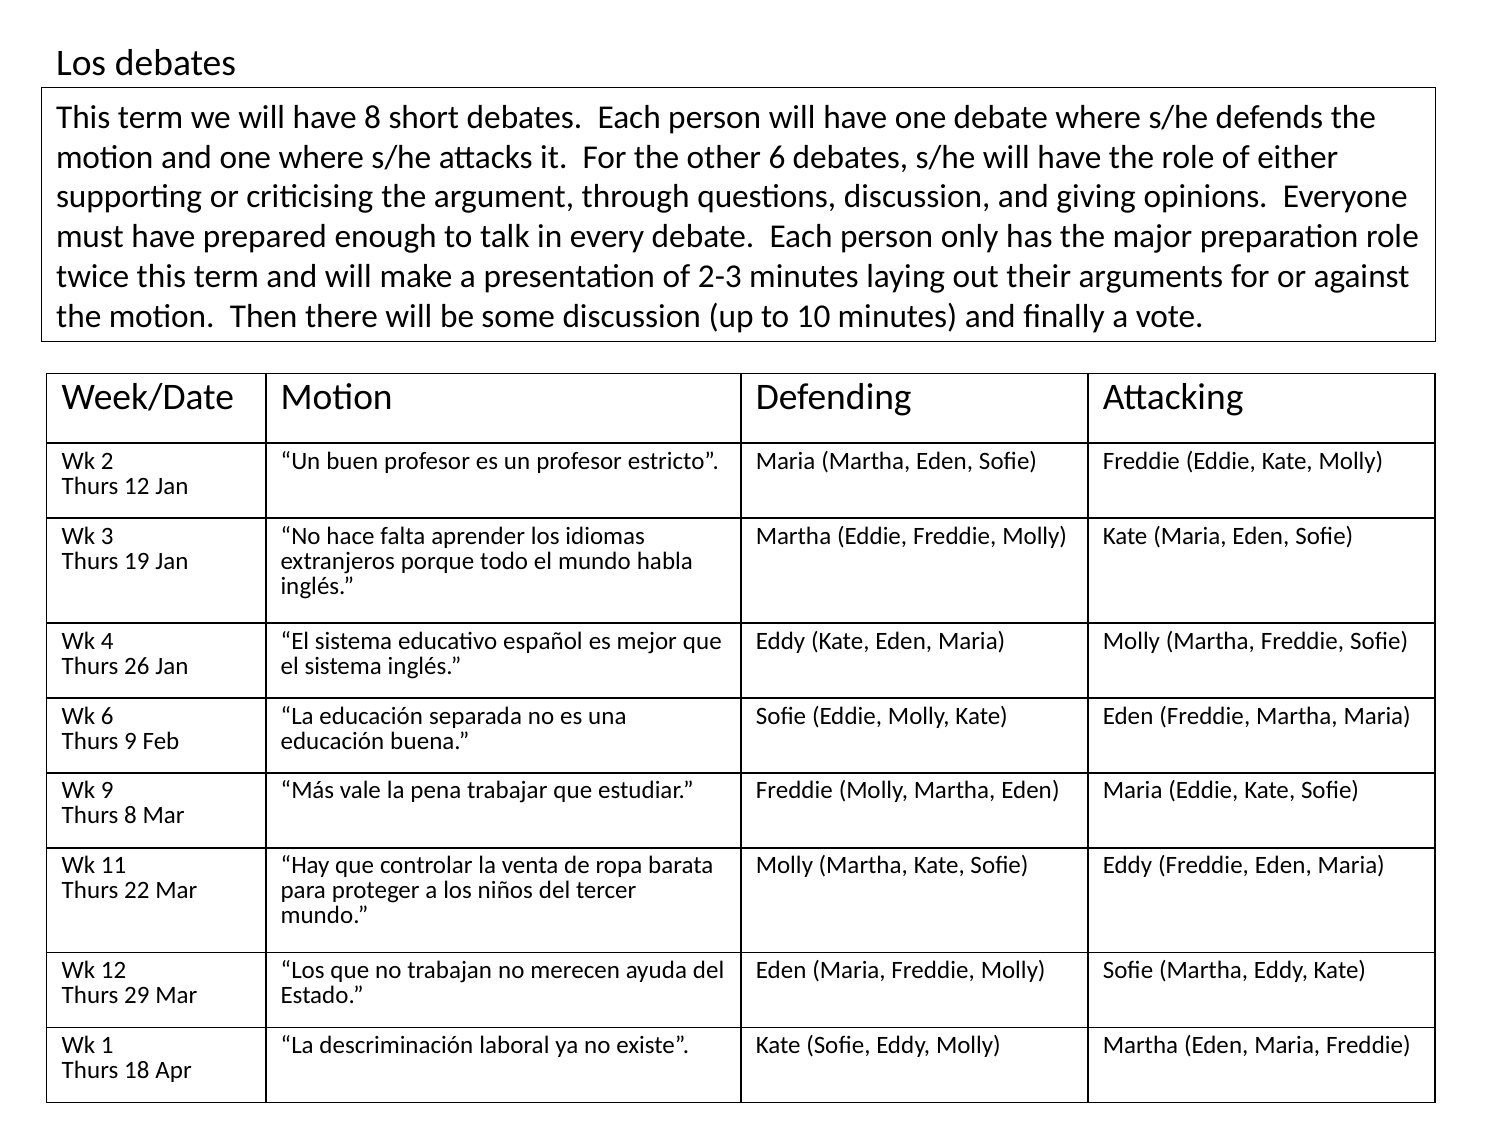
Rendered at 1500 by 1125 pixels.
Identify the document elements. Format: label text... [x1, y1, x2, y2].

table_cell Wk 11 Thurs 22 Mar [47, 849, 265, 952]
table_cell Eddy (Kate, Eden, Maria) [742, 624, 1087, 697]
table_cell Molly (Martha, Freddie, Sofie) [1089, 624, 1434, 697]
text_box This term we will have 8 short debates. Each person will have one debate where s/he defends the motion and one where s/he attacks it. For the other 6 debates, s/he will have the role of either supporting or criticising the argument, through questions, discussion, and giving opinions. Everyone must have prepared enough to talk in every debate. Each person only has the major preparation role twice this term and will make a presentation of 2-3 minutes laying out their arguments for or against the motion. Then there will be some discussion (up to 10 minutes) and finally a vote. [41, 87, 1436, 342]
table_cell Sofie (Eddie, Molly, Kate) [742, 699, 1087, 772]
table_cell Wk 6 Thurs 9 Feb [47, 699, 265, 772]
table_cell Wk 1 Thurs 18 Apr [47, 1028, 265, 1102]
table_cell “La descriminación laboral ya no existe”. [267, 1028, 740, 1102]
table_header Defending [742, 374, 1087, 442]
table_cell Freddie (Eddie, Kate, Molly) [1089, 444, 1434, 517]
table_cell Eddy (Freddie, Eden, Maria) [1089, 849, 1434, 952]
table_cell Freddie (Molly, Martha, Eden) [742, 774, 1087, 847]
table_cell Martha (Eden, Maria, Freddie) [1089, 1028, 1434, 1102]
table_cell Kate (Sofie, Eddy, Molly) [742, 1028, 1087, 1102]
table_cell “El sistema educativo español es mejor que el sistema inglés.” [267, 624, 740, 697]
table_cell Wk 9 Thurs 8 Mar [47, 774, 265, 847]
table_cell Eden (Maria, Freddie, Molly) [742, 953, 1087, 1027]
text_box Los debates [41, 30, 1105, 87]
table_cell Sofie (Martha, Eddy, Kate) [1089, 953, 1434, 1027]
table_header Week/Date [47, 374, 265, 442]
table_cell “Un buen profesor es un profesor estricto”. [267, 444, 740, 517]
table_cell Eden (Freddie, Martha, Maria) [1089, 699, 1434, 772]
table_cell Maria (Eddie, Kate, Sofie) [1089, 774, 1434, 847]
table_cell Wk 3 Thurs 19 Jan [47, 519, 265, 622]
table_cell “La educación separada no es una educación buena.” [267, 699, 740, 772]
table_cell “Hay que controlar la venta de ropa barata para proteger a los niños del tercer mundo.” [267, 849, 740, 952]
table_cell Molly (Martha, Kate, Sofie) [742, 849, 1087, 952]
table_cell “Más vale la pena trabajar que estudiar.” [267, 774, 740, 847]
table_header Attacking [1089, 374, 1434, 442]
table_cell Wk 12 Thurs 29 Mar [47, 953, 265, 1027]
table_cell Wk 2 Thurs 12 Jan [47, 444, 265, 517]
table_cell Kate (Maria, Eden, Sofie) [1089, 519, 1434, 622]
table_cell “Los que no trabajan no merecen ayuda del Estado.” [267, 953, 740, 1027]
table_header Motion [267, 374, 740, 442]
table_cell Maria (Martha, Eden, Sofie) [742, 444, 1087, 517]
table_cell Martha (Eddie, Freddie, Molly) [742, 519, 1087, 622]
table_cell “No hace falta aprender los idiomas extranjeros porque todo el mundo habla inglés.” [267, 519, 740, 622]
table_cell Wk 4 Thurs 26 Jan [47, 624, 265, 697]
